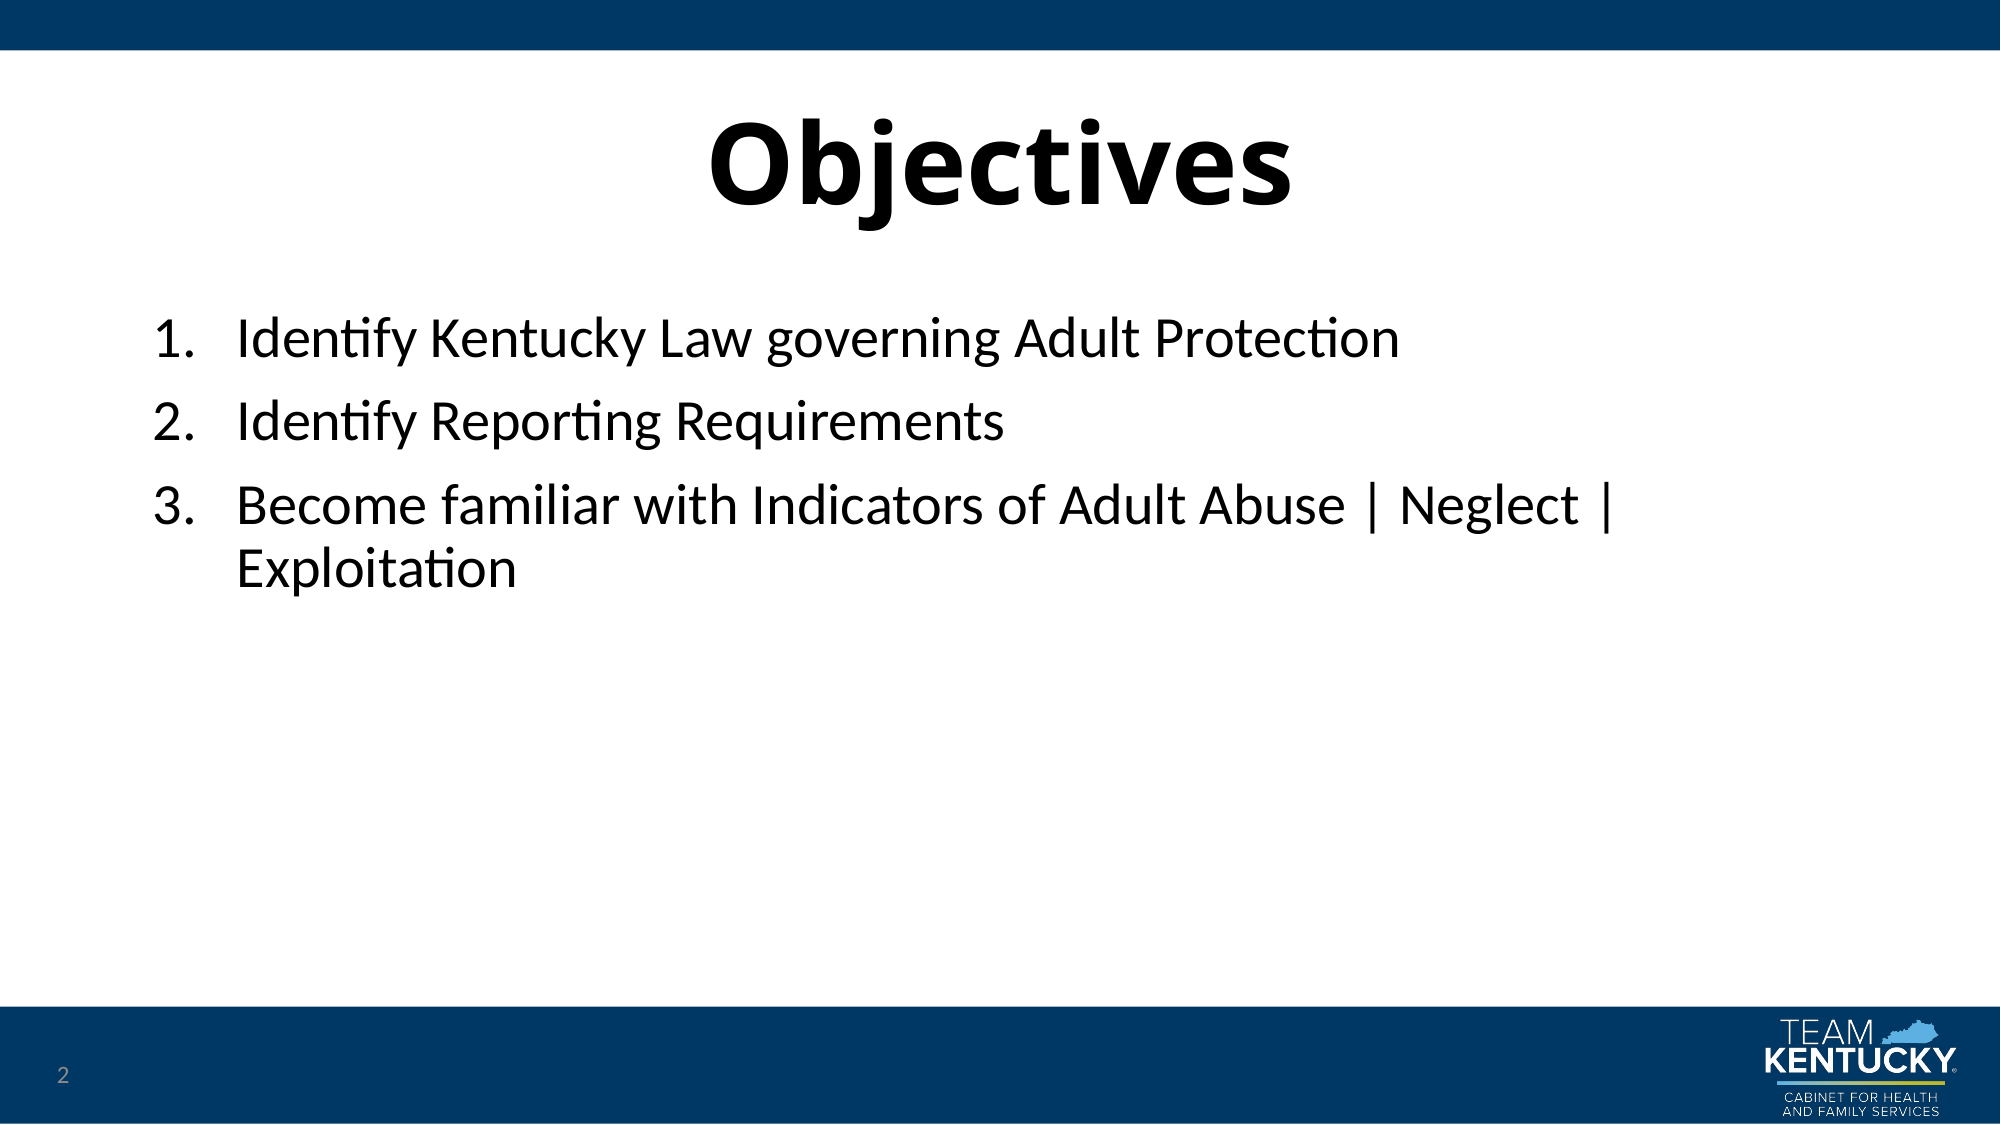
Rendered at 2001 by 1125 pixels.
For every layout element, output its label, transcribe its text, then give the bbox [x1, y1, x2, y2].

title Objectives [137, 59, 1863, 278]
slide_number 2 [41, 1043, 492, 1104]
picture [1763, 1018, 1959, 1121]
list Identify Kentucky Law governing Adult Protection Identify Reporting Requirements Become familiar with Indicators of Adult Abuse | Neglect | Exploitation [137, 299, 1863, 1014]
